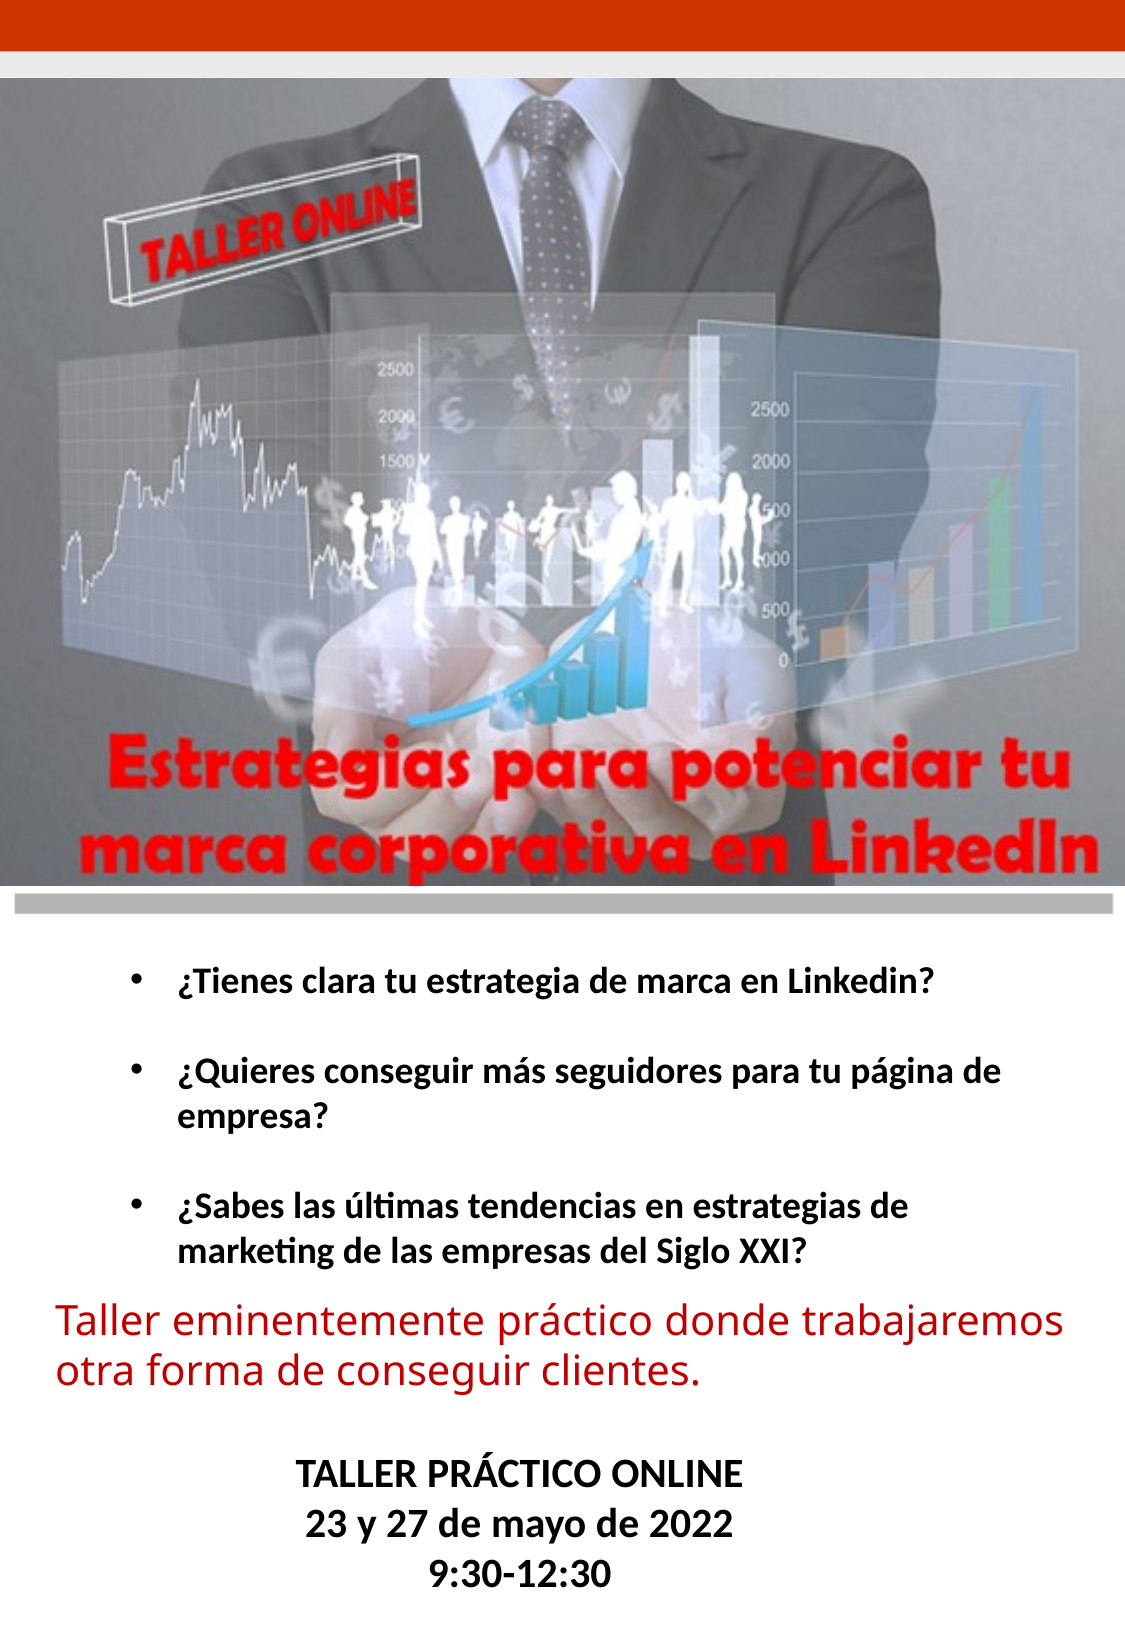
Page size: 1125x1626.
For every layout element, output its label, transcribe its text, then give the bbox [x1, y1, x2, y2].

text_box Taller eminentemente práctico donde trabajaremos otra forma de conseguir clientes. [40, 1286, 1080, 1402]
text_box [0, 0, 1125, 78]
text_box TALLER PRÁCTICO ONLINE 23 y 27 de mayo de 2022 9:30-12:30 [238, 1437, 801, 1603]
picture [0, 78, 1125, 921]
text_box ¿Tienes clara tu estrategia de marca en Linkedin? ¿Quieres conseguir más seguidores para tu página de empresa? ¿Sabes las últimas tendencias en estrategias de marketing de las empresas del Siglo XXI? [40, 948, 1085, 1279]
